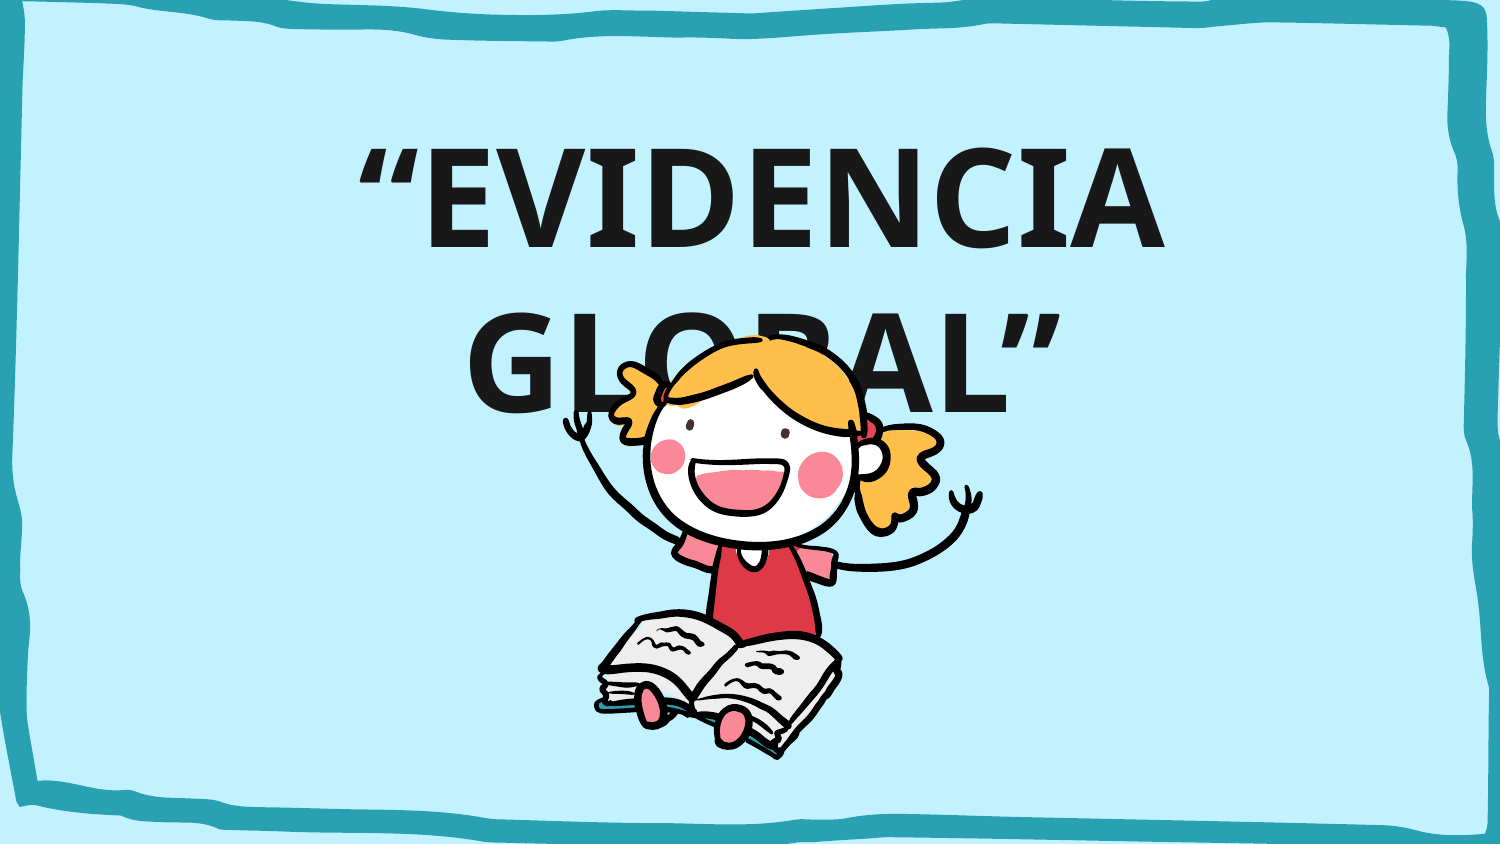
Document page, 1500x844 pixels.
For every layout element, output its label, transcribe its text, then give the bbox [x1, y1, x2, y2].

list “EVIDENCIA GLOBAL” [163, 2, 1337, 548]
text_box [562, 334, 984, 761]
